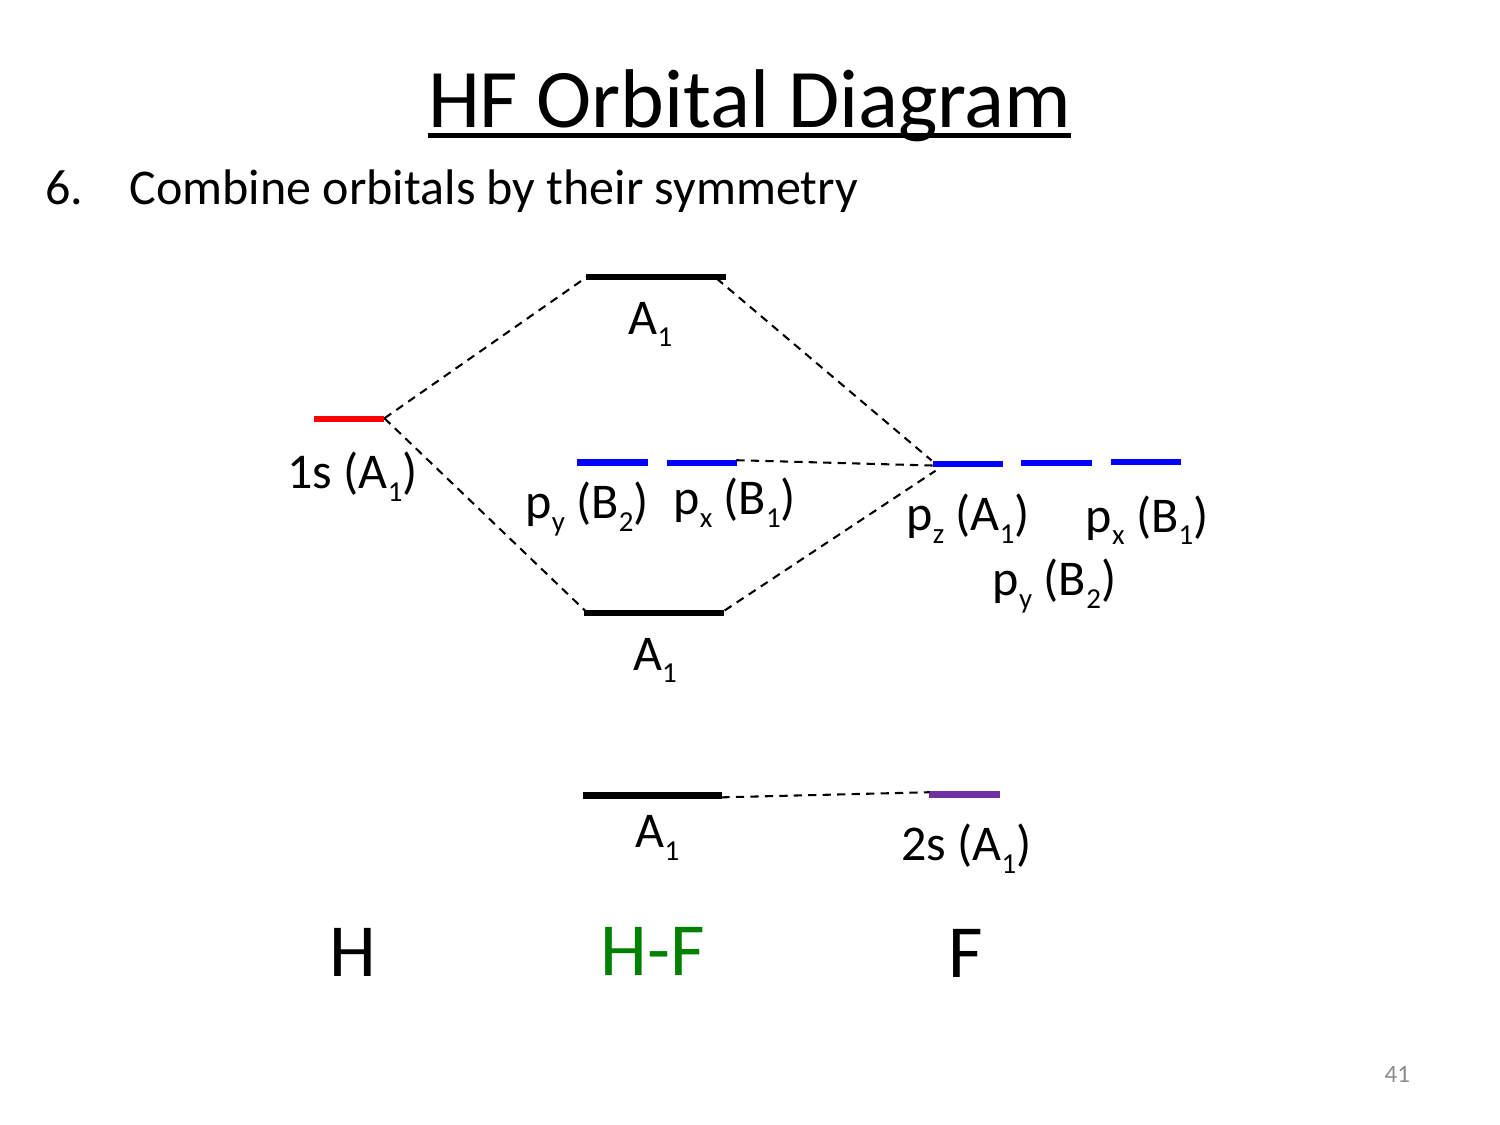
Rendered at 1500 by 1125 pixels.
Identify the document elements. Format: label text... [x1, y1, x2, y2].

text_box F [875, 895, 1056, 1001]
text_box HF Orbital Diagram [74, 0, 1425, 189]
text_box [716, 278, 932, 461]
text_box 2s (A1) [876, 803, 1057, 887]
text_box H [262, 894, 444, 999]
text_box pz (A1) [940, 473, 1058, 557]
text_box A1 + B1 [672, 464, 732, 470]
text_box H-F [562, 892, 744, 998]
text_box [565, 614, 745, 619]
text_box px (B1) [1057, 474, 1237, 558]
text_box py (B2) [964, 538, 1145, 622]
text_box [384, 426, 588, 613]
text_box py (B2) [592, 471, 677, 545]
text_box Combine orbitals by their symmetry [30, 147, 1381, 258]
slide_number 41 [1074, 1042, 1425, 1103]
text_box A1 [567, 790, 748, 874]
text_box A1 [565, 619, 745, 697]
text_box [724, 471, 936, 611]
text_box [736, 459, 938, 466]
text_box f2 [589, 463, 643, 545]
text_box H [587, 796, 748, 805]
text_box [721, 791, 930, 798]
text_box A1 [592, 286, 711, 360]
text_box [384, 276, 588, 419]
text_box 1s (A1) [263, 431, 379, 515]
text_box px (B1) [645, 457, 720, 541]
text_box [588, 278, 716, 360]
